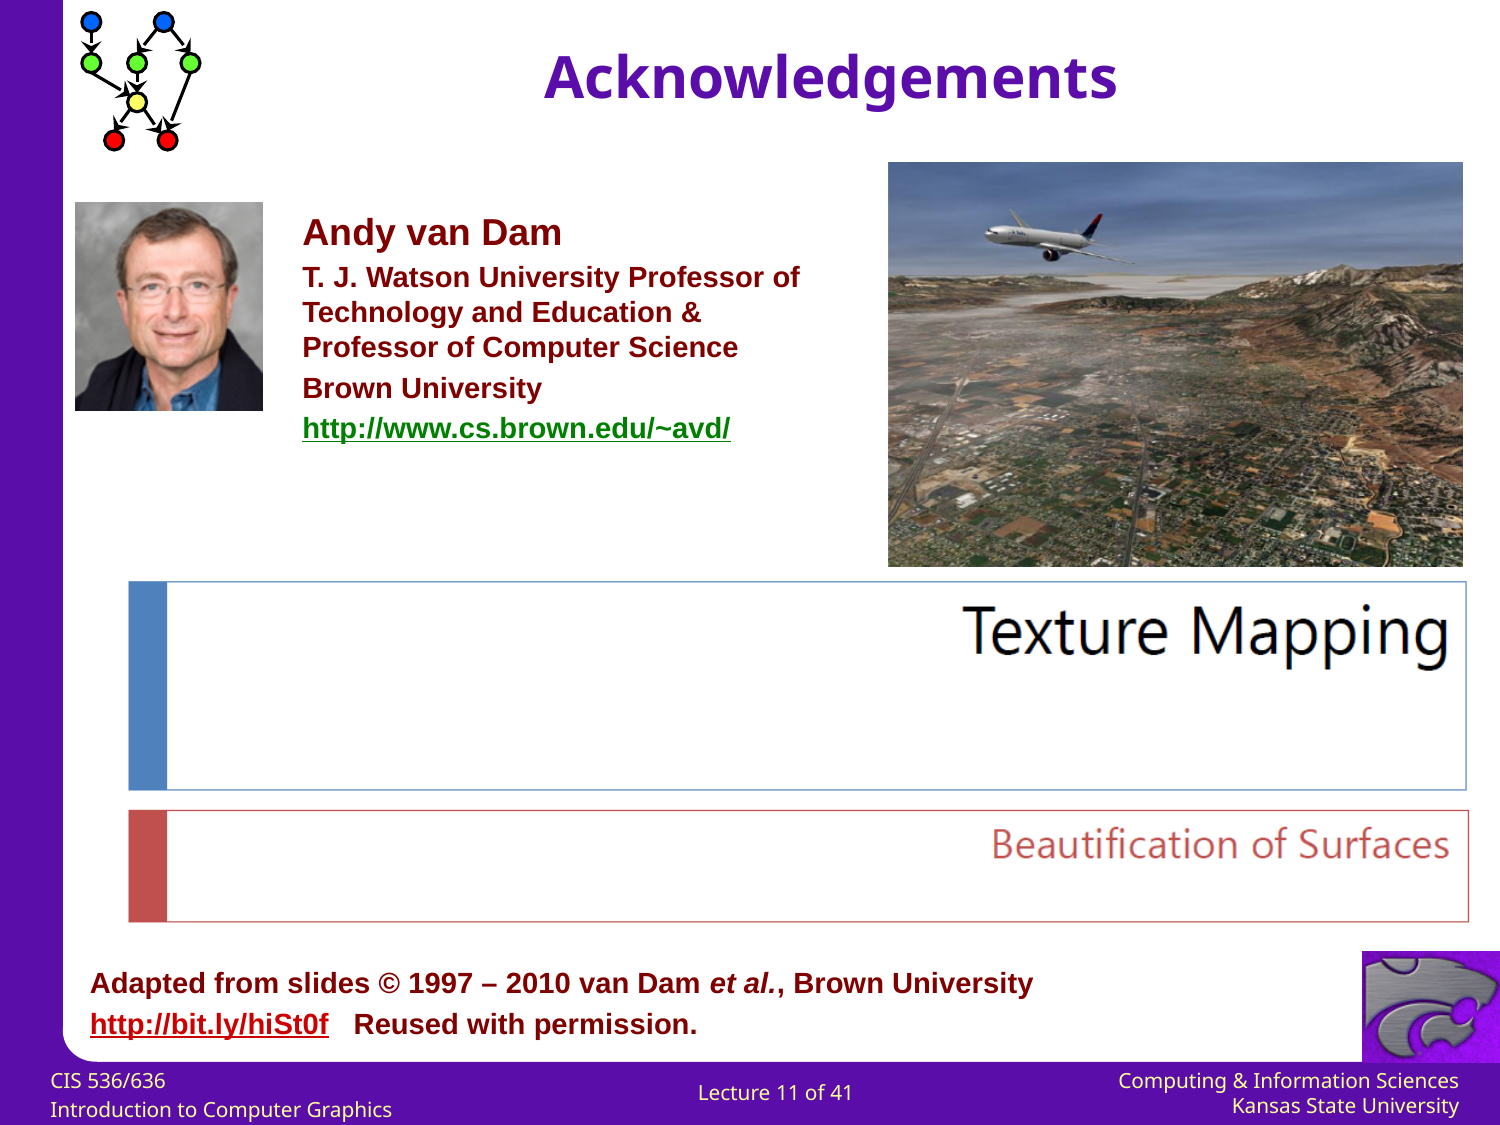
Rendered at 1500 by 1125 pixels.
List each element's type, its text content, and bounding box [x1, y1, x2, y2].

text_box Adapted from slides © 1997 – 2010 van Dam et al., Brown University http://bit.ly/hiSt0f Reused with permission. [75, 957, 1075, 1048]
text_box Acknowledgements [187, 12, 1475, 138]
picture [74, 202, 124, 411]
picture [1362, 951, 1500, 1063]
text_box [124, 162, 1474, 931]
